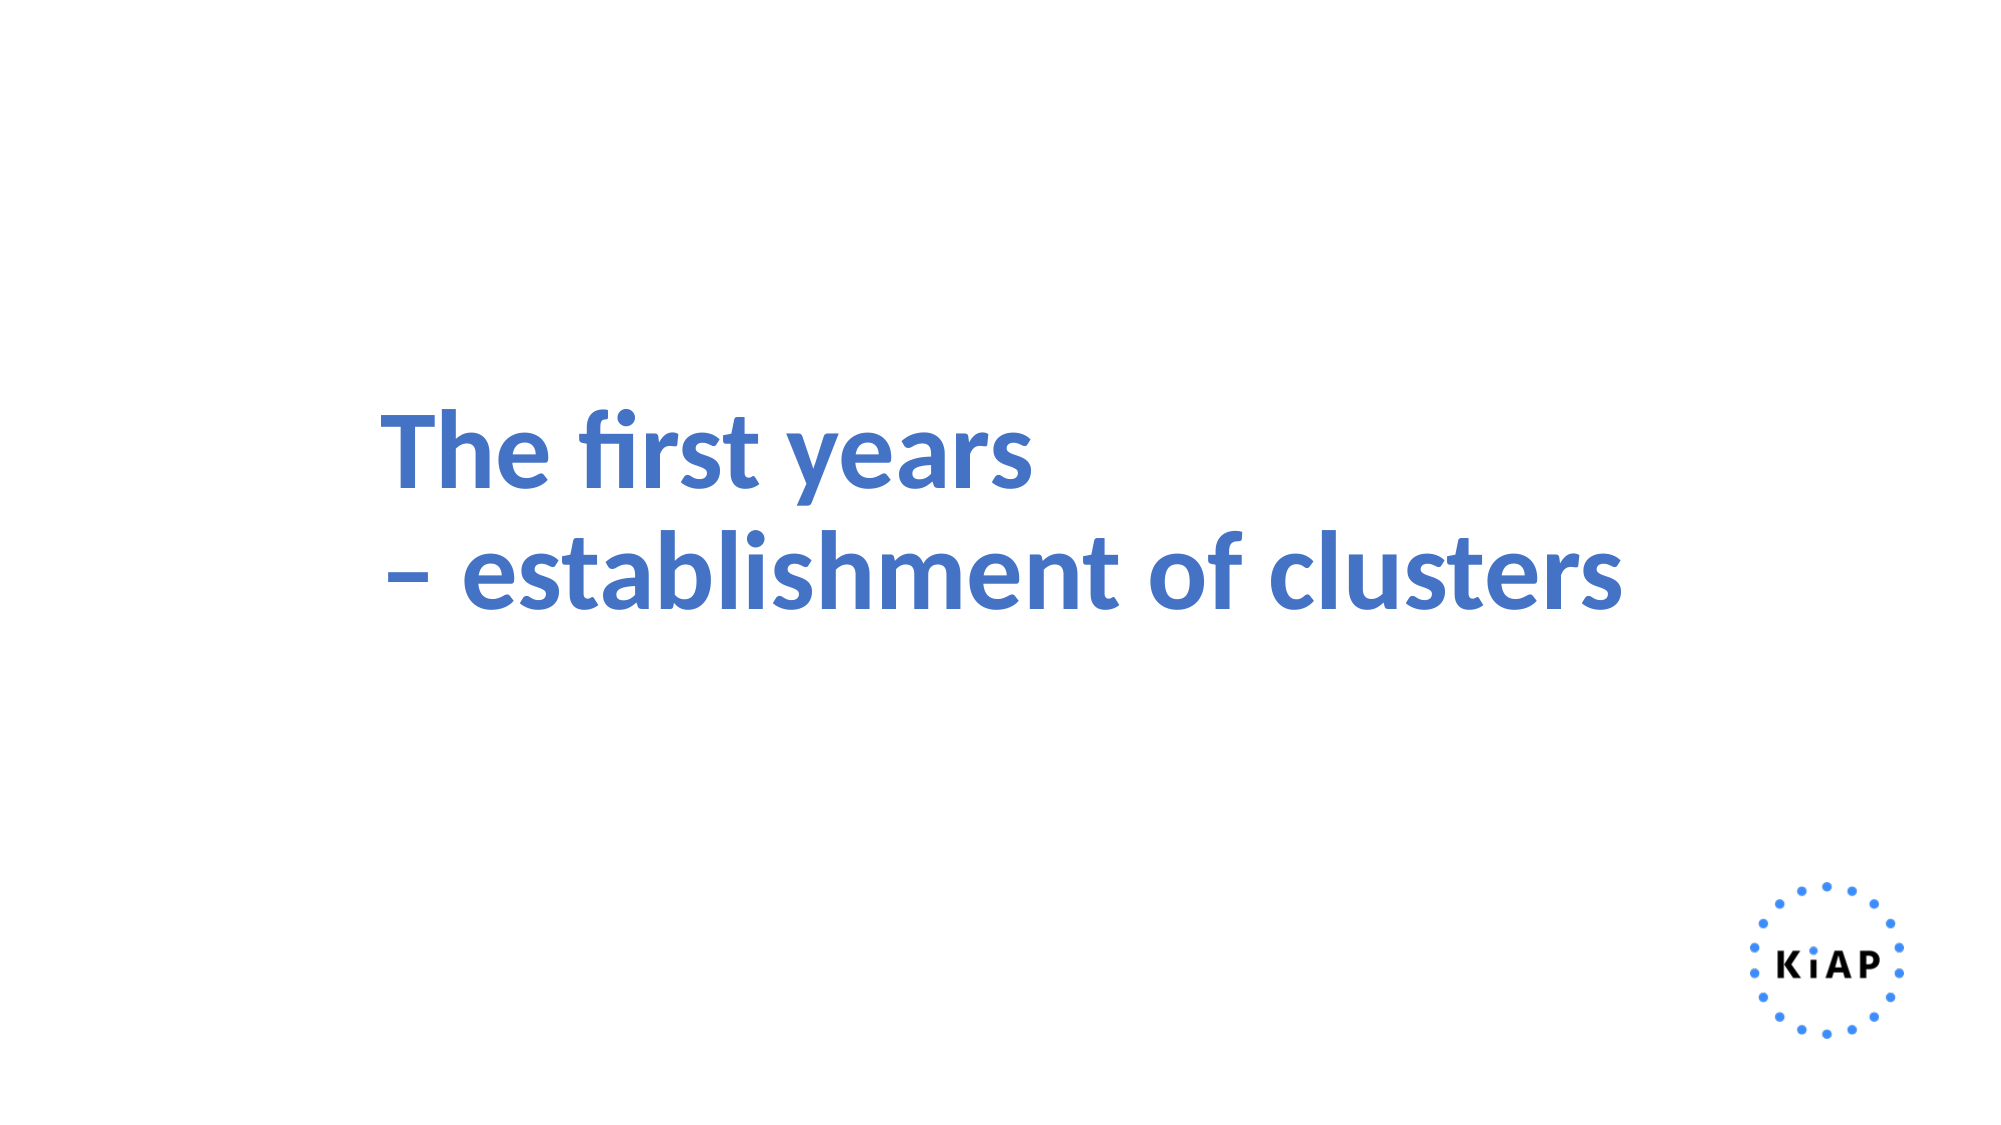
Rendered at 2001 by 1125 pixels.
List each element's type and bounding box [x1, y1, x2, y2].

text_box [104, 226, 1896, 1086]
picture [1750, 882, 1904, 1039]
